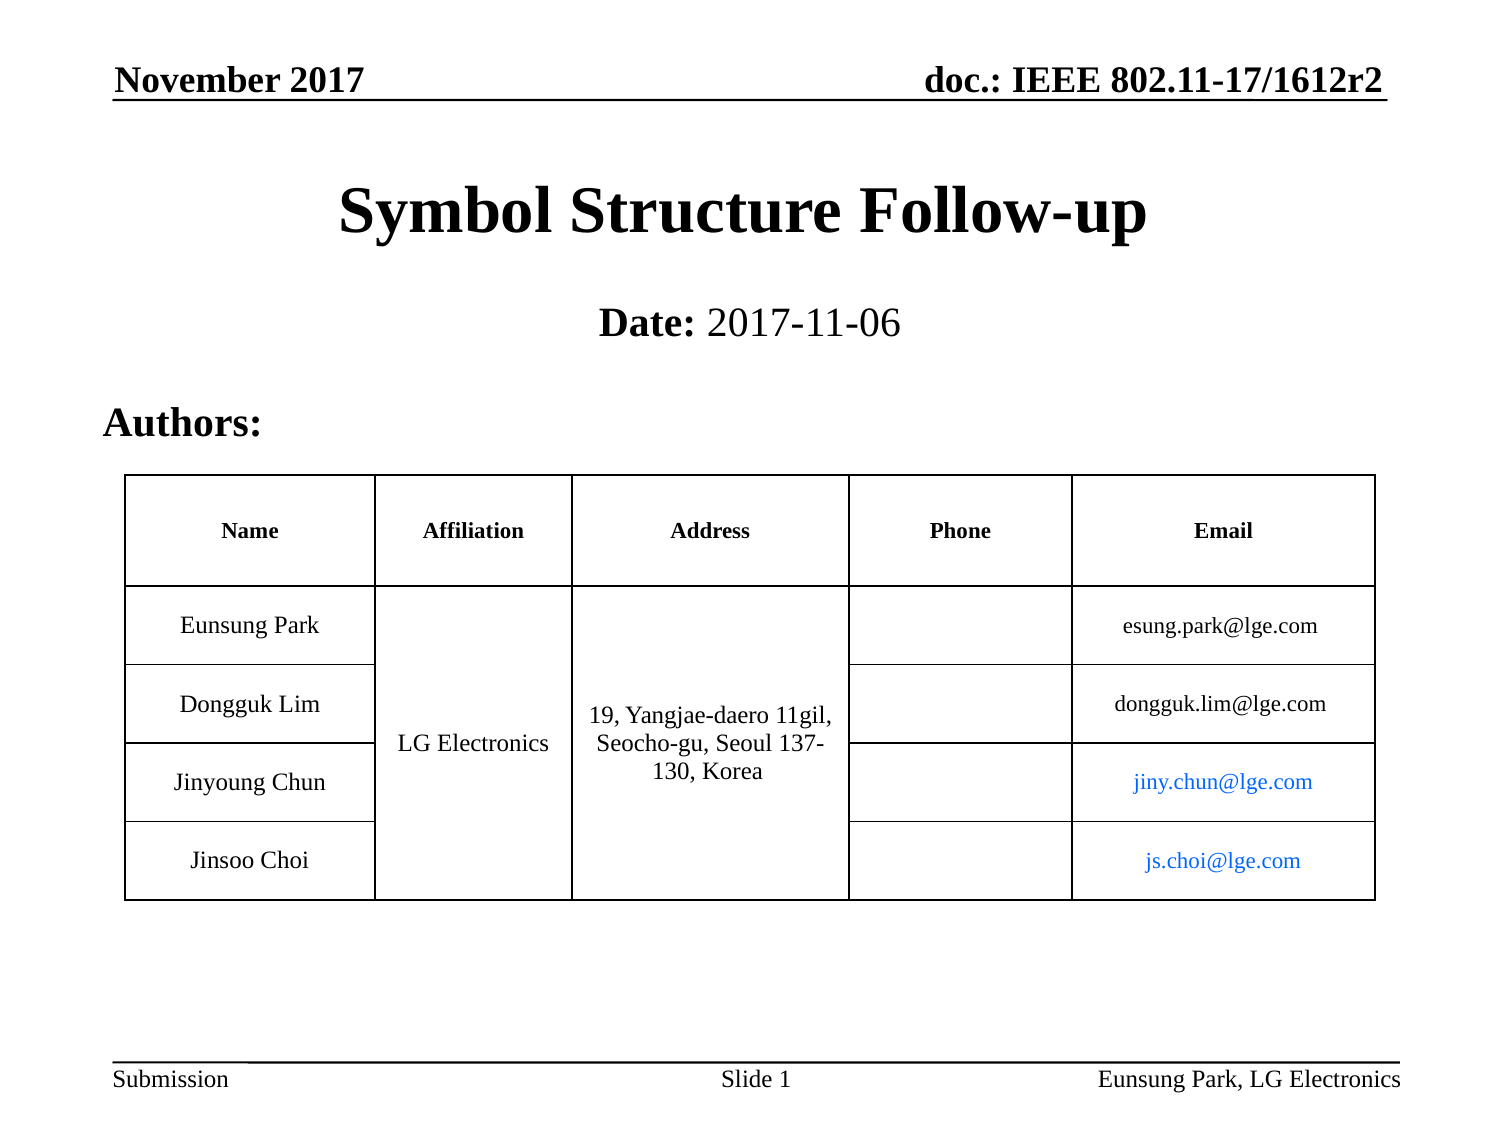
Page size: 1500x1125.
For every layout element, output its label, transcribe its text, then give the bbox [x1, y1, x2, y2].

table_cell LG Electronics [376, 587, 571, 899]
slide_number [114, 54, 368, 101]
table_cell esung.park@lge.com [1073, 587, 1374, 664]
list Date: 2017-11-06 [112, 287, 1388, 350]
table_cell dongguk.lim@lge.com [1073, 665, 1374, 742]
table_cell [850, 822, 1071, 899]
table_cell [850, 665, 1071, 742]
text_box Authors: [87, 387, 325, 450]
slide_number Slide 1 [712, 1061, 800, 1093]
table_cell Dongguk Lim [126, 665, 374, 742]
table_cell 19, Yangjae-daero 11gil, Seocho-gu, Seoul 137-130, Korea [573, 587, 848, 899]
title Symbol Structure Follow-up [62, 112, 1425, 300]
table_cell [850, 587, 1071, 664]
table_header Address [573, 476, 848, 585]
table_header Phone [850, 476, 1071, 585]
footer Eunsung Park, LG Electronics [1038, 1061, 1402, 1093]
table_cell js.choi@lge.com [1073, 822, 1374, 899]
table_cell jiny.chun@lge.com [1073, 744, 1374, 821]
table_header Name [126, 476, 374, 585]
table_cell Jinyoung Chun [126, 744, 374, 821]
table_cell Eunsung Park [126, 587, 374, 664]
table_header Affiliation [376, 476, 571, 585]
table_cell Jinsoo Choi [126, 822, 374, 899]
table_cell [850, 744, 1071, 821]
table_header Email [1073, 476, 1374, 585]
